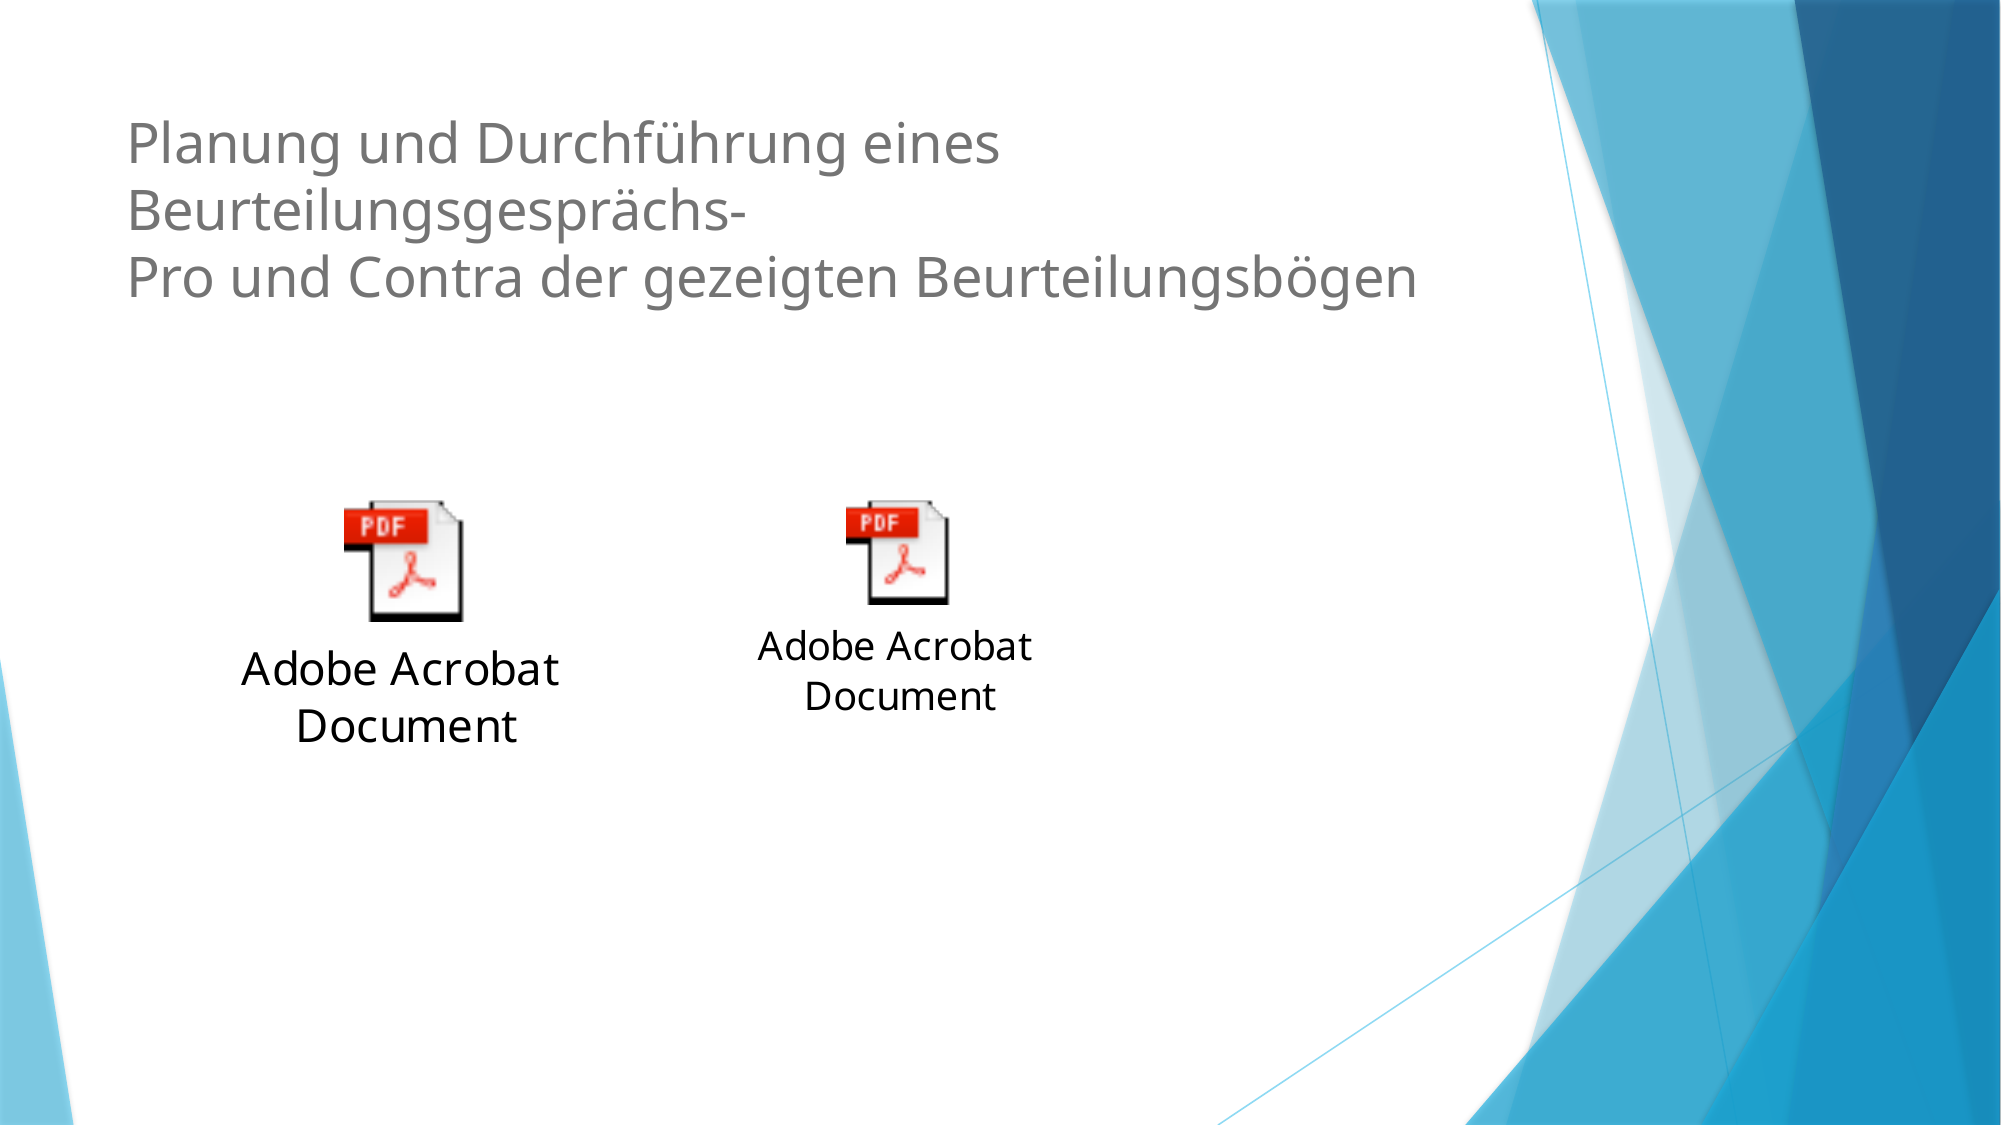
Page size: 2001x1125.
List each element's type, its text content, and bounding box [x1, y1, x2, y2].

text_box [740, 498, 1059, 768]
title Planung und Durchführung eines Beurteilungsgesprächs- Pro und Contra der gezeigten Beurteilungsbögen [111, 99, 1522, 317]
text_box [222, 498, 590, 809]
